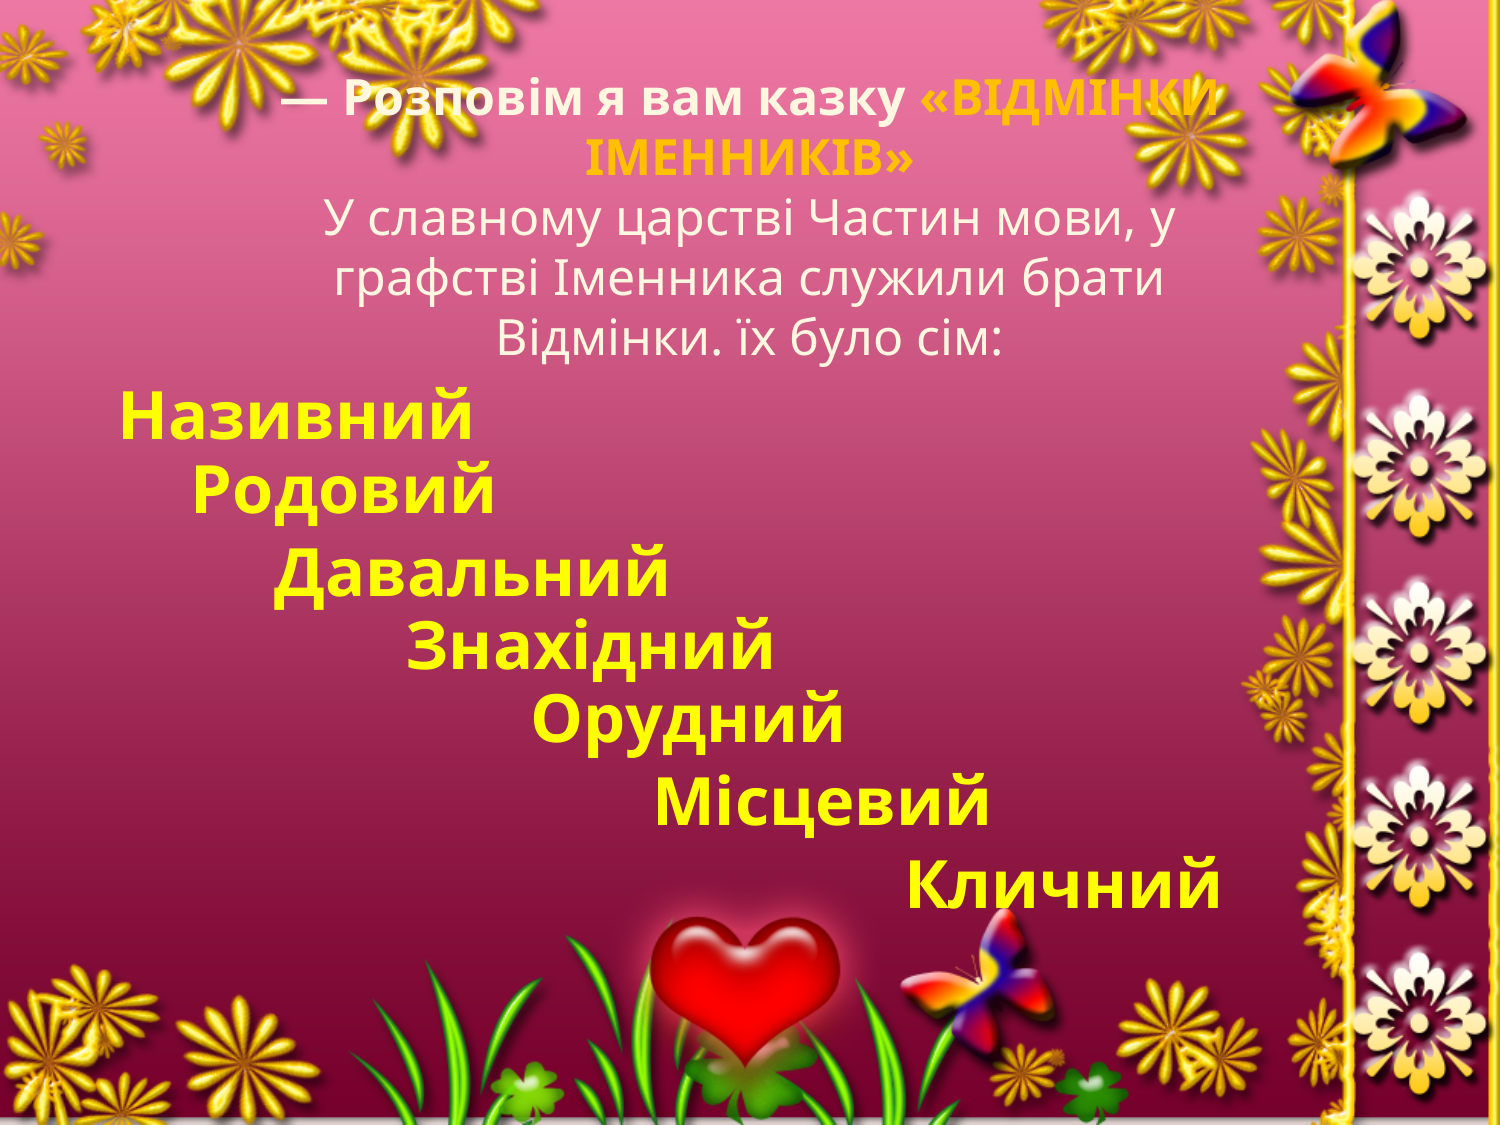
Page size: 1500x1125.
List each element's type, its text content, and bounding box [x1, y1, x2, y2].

picture [0, 0, 1500, 1125]
text_box Орудний [515, 668, 862, 763]
text_box Називний [102, 365, 491, 461]
text_box Родовий [176, 439, 513, 535]
text_box Місцевий [637, 751, 1009, 846]
text_box Кличний [889, 834, 1239, 929]
text_box Знахідний [390, 595, 792, 691]
text_box — Розповім я вам казку «ВІДМІНКИ ІМЕННИКІВ» У славному царстві Частин мови, у графстві Іменника служили брати Відмінки. їх було сім: [257, 58, 1243, 434]
text_box Давальний [259, 522, 688, 618]
